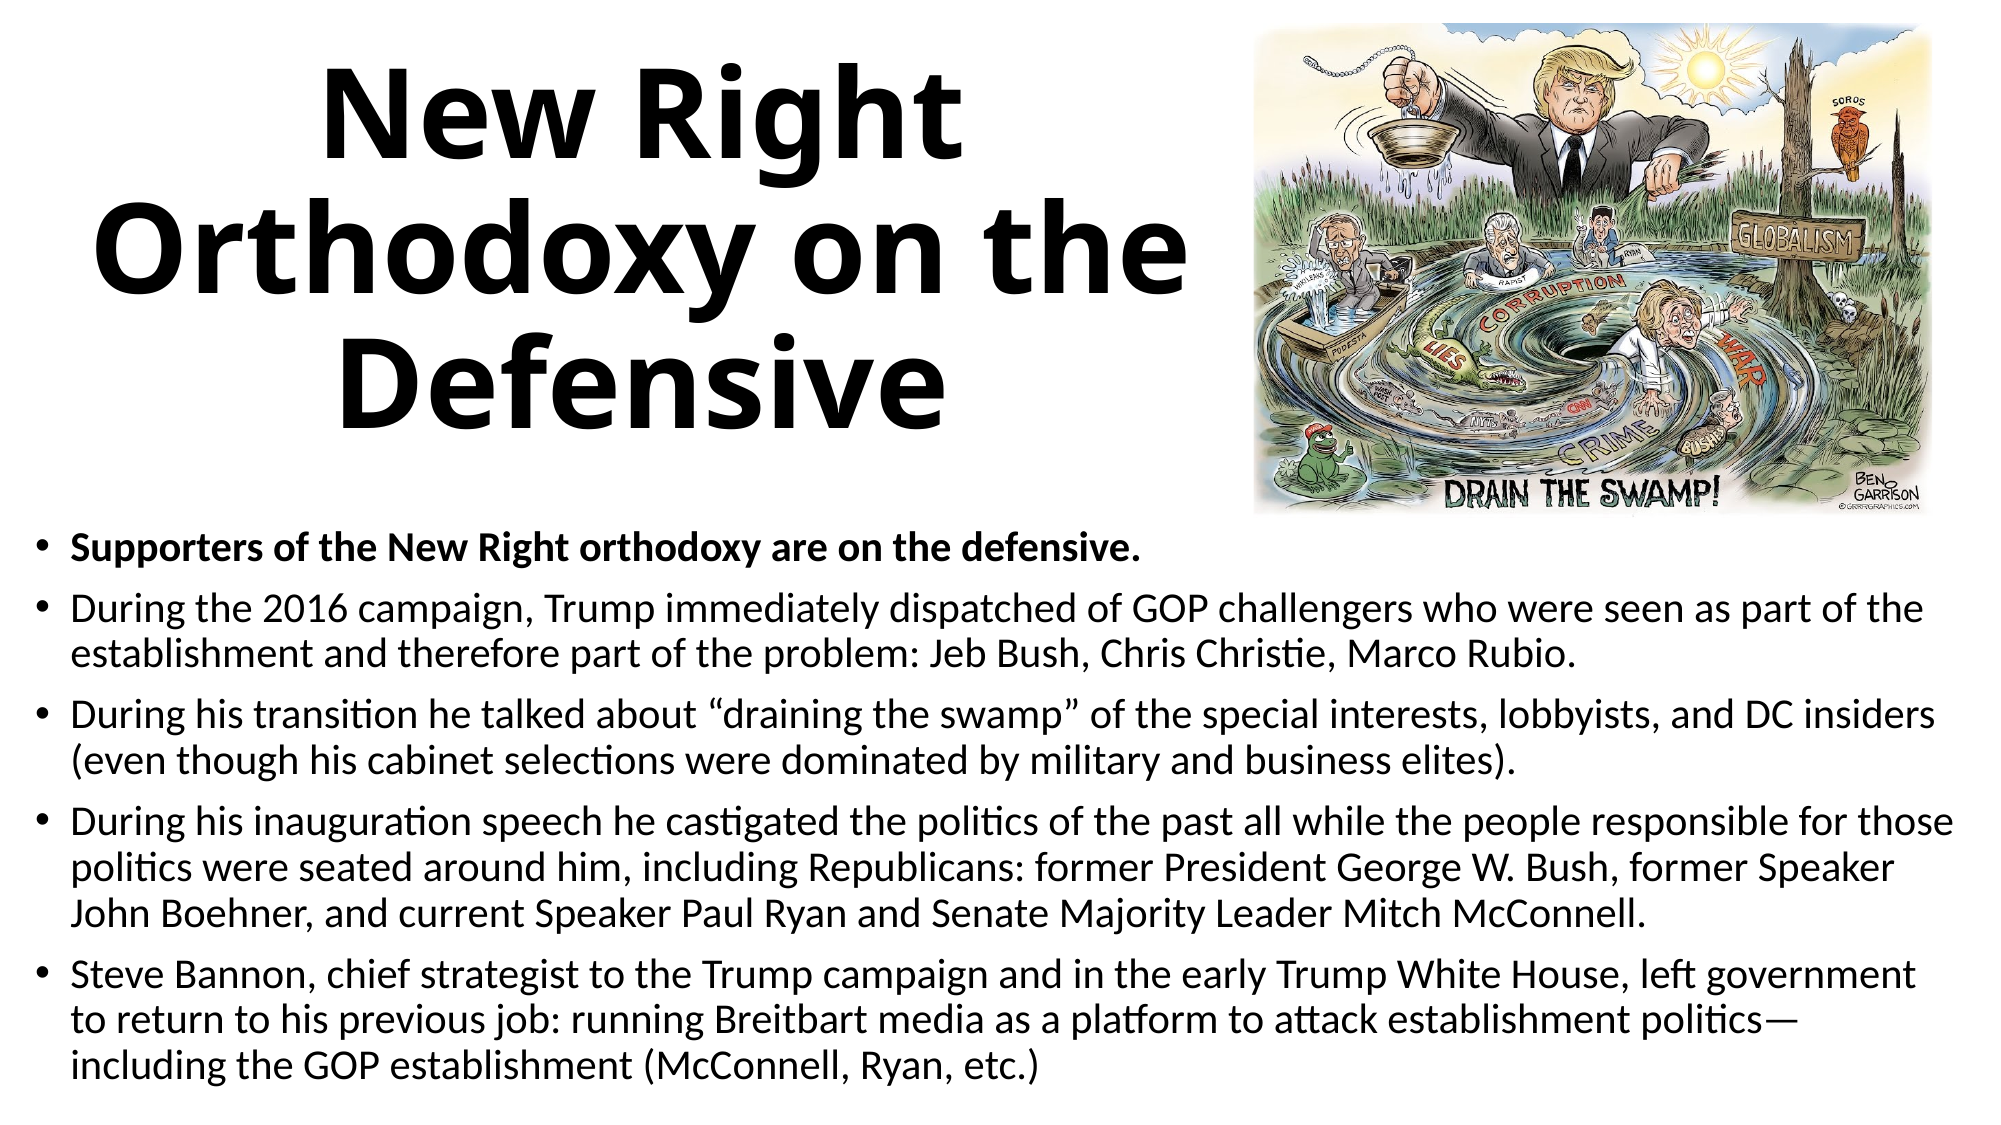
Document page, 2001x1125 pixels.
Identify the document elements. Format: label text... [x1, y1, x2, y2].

picture [1253, 23, 1933, 518]
title New Right Orthodoxy on the Defensive [69, 17, 1214, 488]
list Supporters of the New Right orthodoxy are on the defensive. During the 2016 campaign, Trump immediately dispatched of GOP challengers who were seen as part of the establishment and therefore part of the problem: Jeb Bush, Chris Christie, Marco Rubio. During his transition he talked about “draining the swamp” of the special interests, lobbyists, and DC insiders (even though his cabinet selections were dominated by military and business elites). During his inauguration speech he castigated the politics of the past all while the people responsible for those politics were seated around him, including Republicans: former President George W. Bush, former Speaker John Boehner, and current Speaker Paul Ryan and Senate Majority Leader Mitch McConnell. Steve Bannon, chief strategist to the Trump campaign and in the early Trump White House, left government to return to his previous job: running Breitbart media as a platform to attack establishment politics—including the GOP establishment (McConnell, Ryan, etc.) [20, 517, 1973, 1104]
